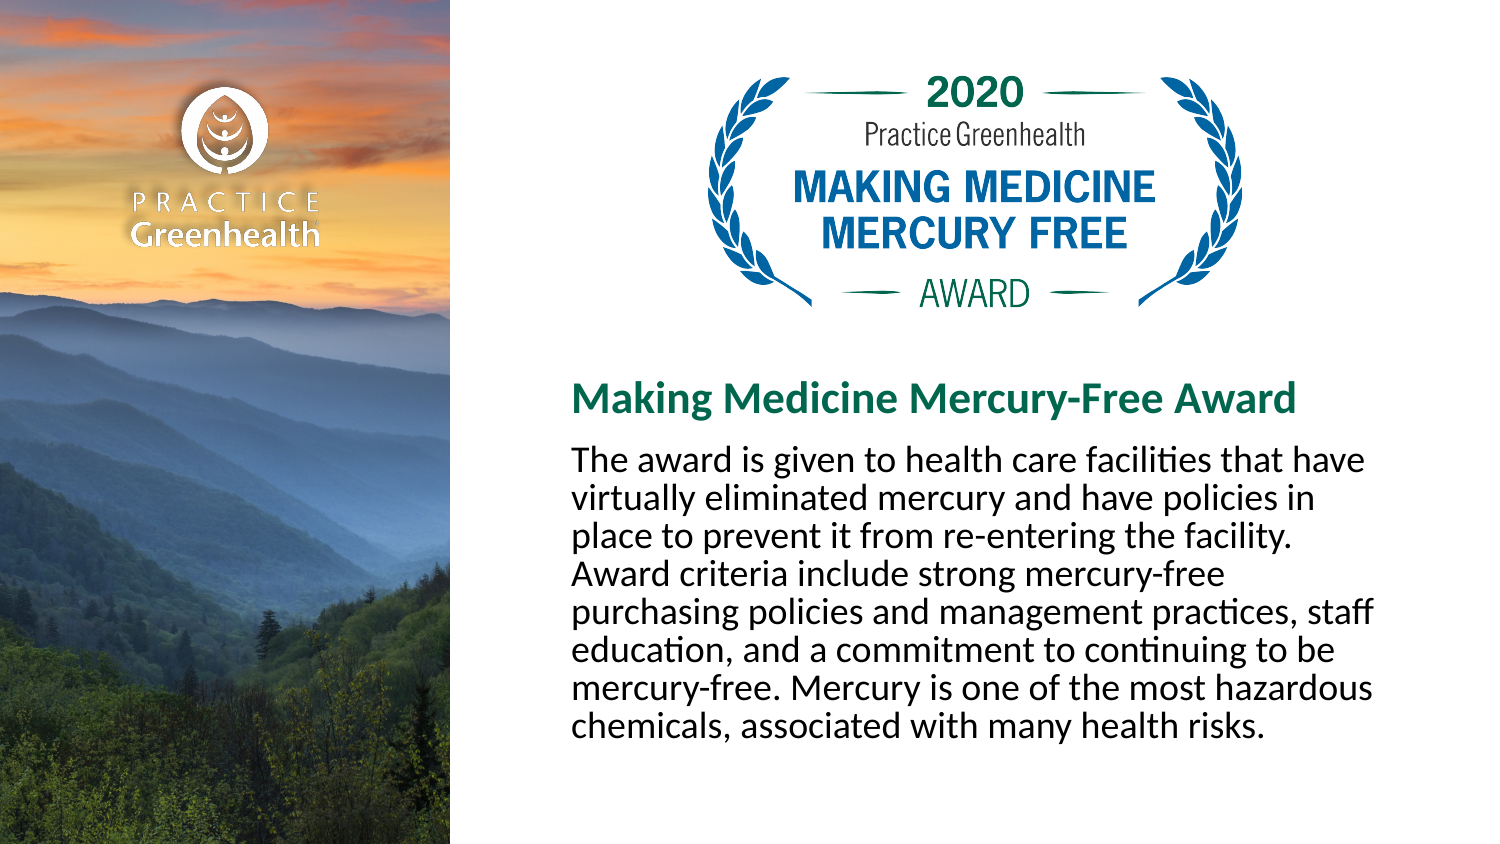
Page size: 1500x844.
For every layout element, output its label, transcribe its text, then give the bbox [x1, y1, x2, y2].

picture [0, 0, 450, 844]
picture [693, 59, 1257, 326]
list Making Medicine Mercury-Free Award The award is given to health care facilities that have virtually eliminated mercury and have policies in place to prevent it from re-entering the facility. Award criteria include strong mercury-free purchasing policies and management practices, staff education, and a commitment to continuing to be mercury-free. Mercury is one of the most hazardous chemicals, associated with many health risks. [556, 371, 1400, 785]
